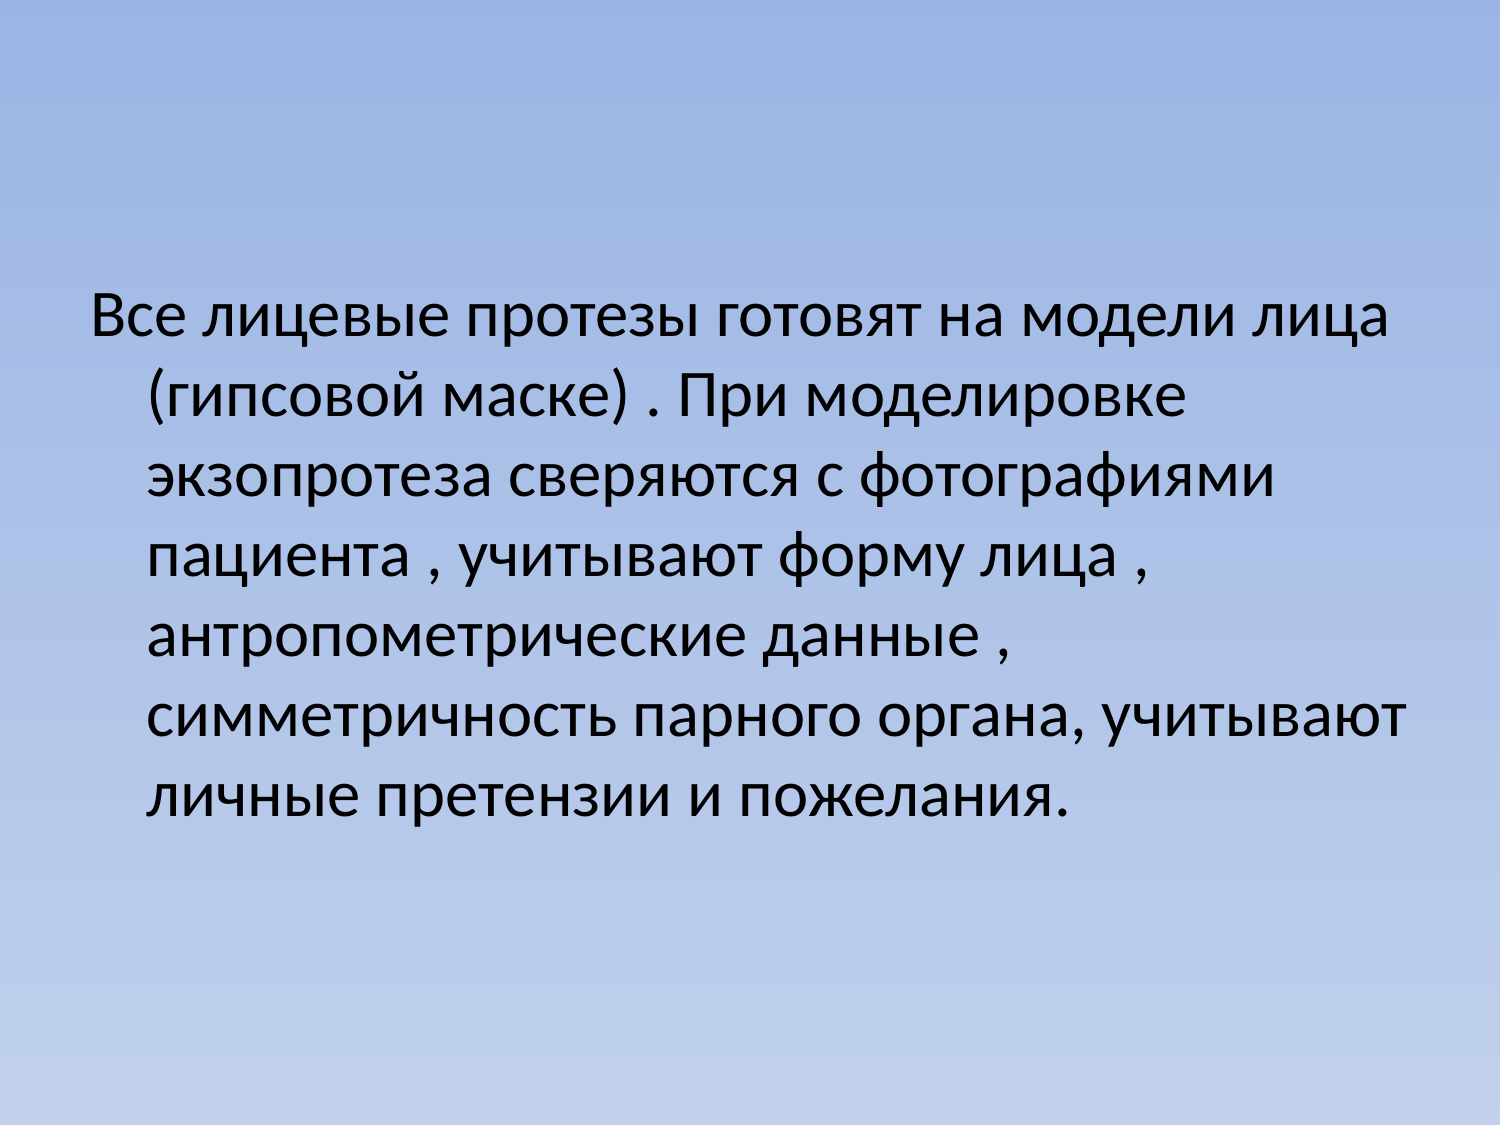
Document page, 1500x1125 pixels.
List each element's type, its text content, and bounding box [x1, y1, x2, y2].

list Все лицевые протезы готовят на модели лица (гипсовой маске) . При моделировке экзопротеза сверяются с фотографиями пациента , учитывают форму лица , антропометрические данные , симметричность парного органа, учитывают личные претензии и пожелания. [75, 262, 1425, 1005]
